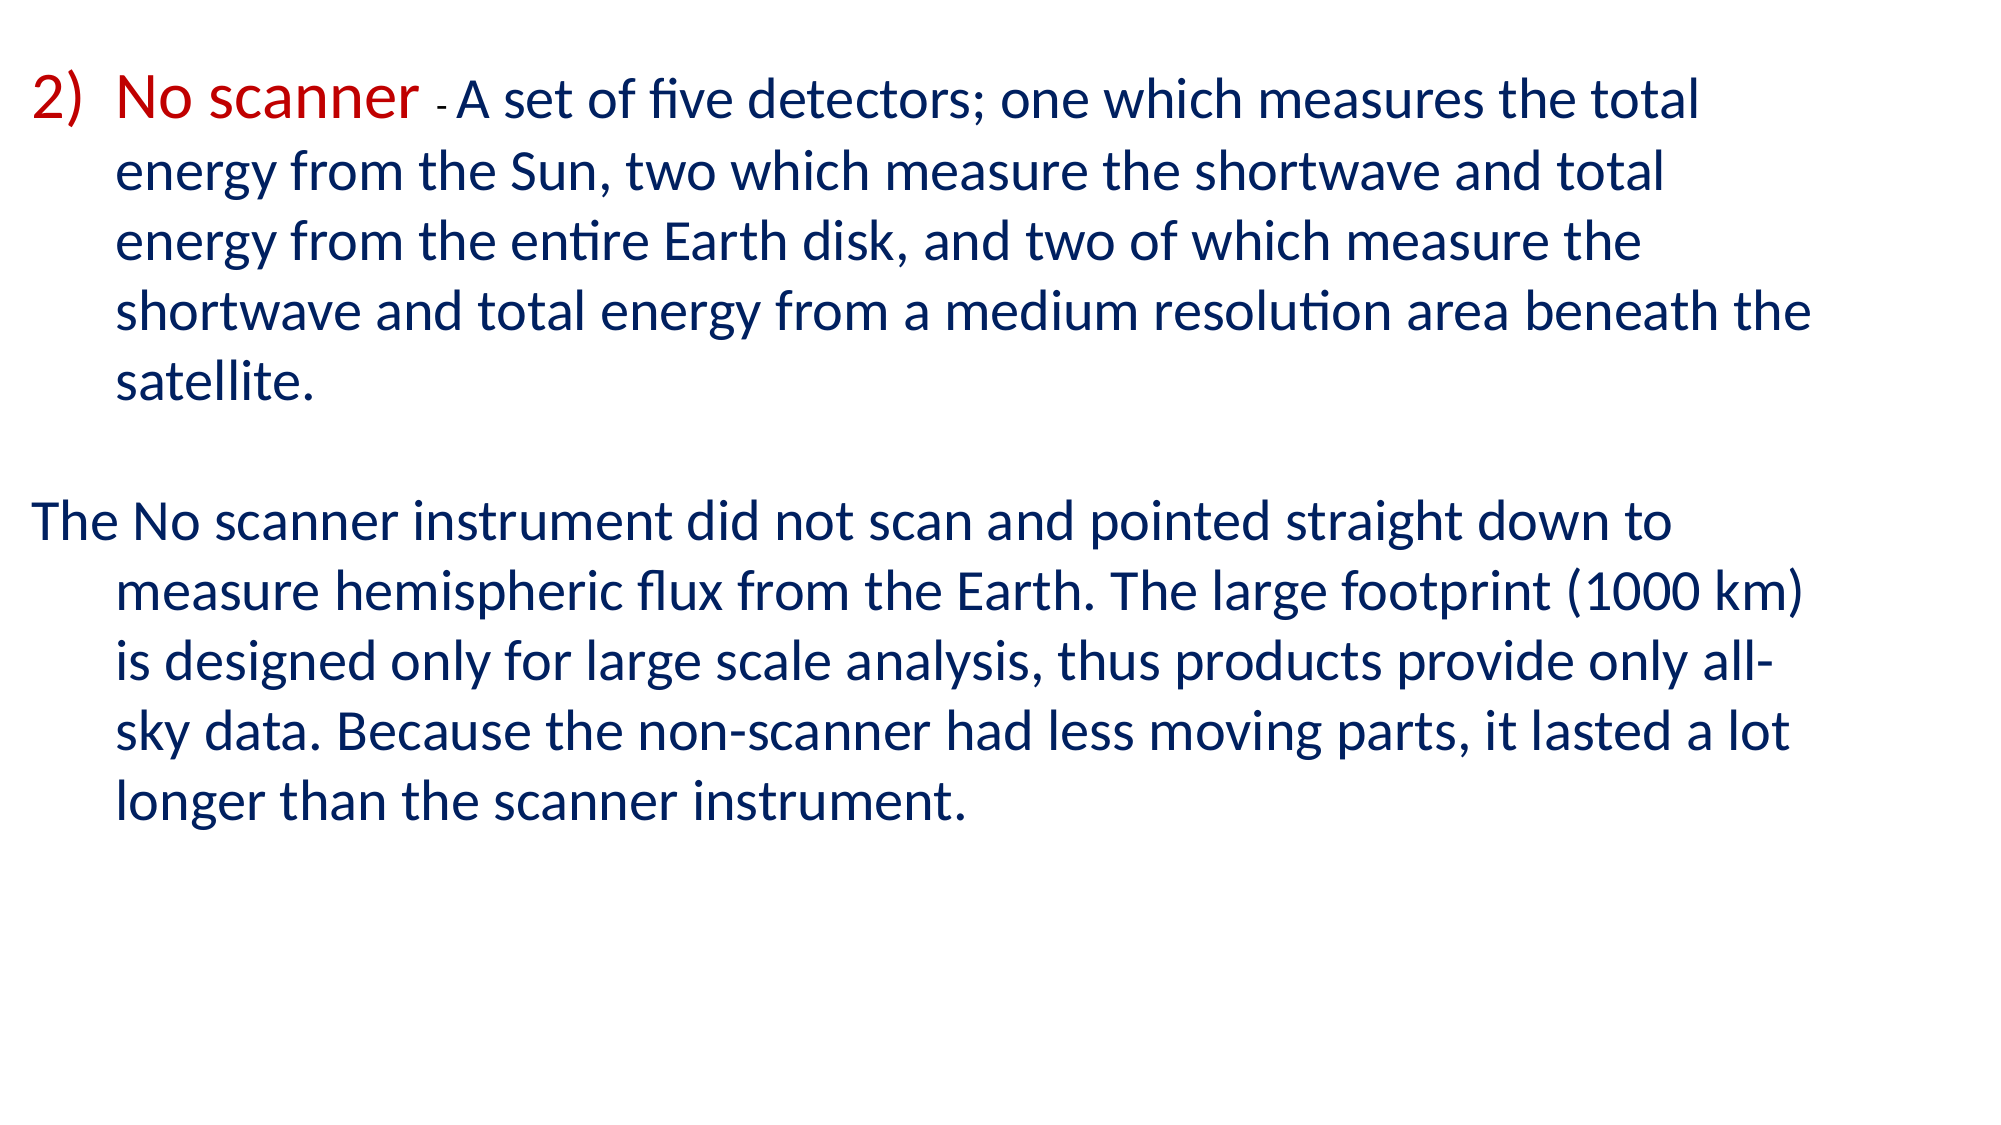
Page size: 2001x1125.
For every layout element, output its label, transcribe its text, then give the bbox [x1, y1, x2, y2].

text_box No scanner - A set of five detectors; one which measures the total energy from the Sun, two which measure the shortwave and total energy from the entire Earth disk, and two of which measure the shortwave and total energy from a medium resolution area beneath the satellite. The No scanner instrument did not scan and pointed straight down to measure hemispheric flux from the Earth. The large footprint (1000 km) is designed only for large scale analysis, thus products provide only all-sky data. Because the non-scanner had less moving parts, it lasted a lot longer than the scanner instrument. [16, 0, 1855, 980]
